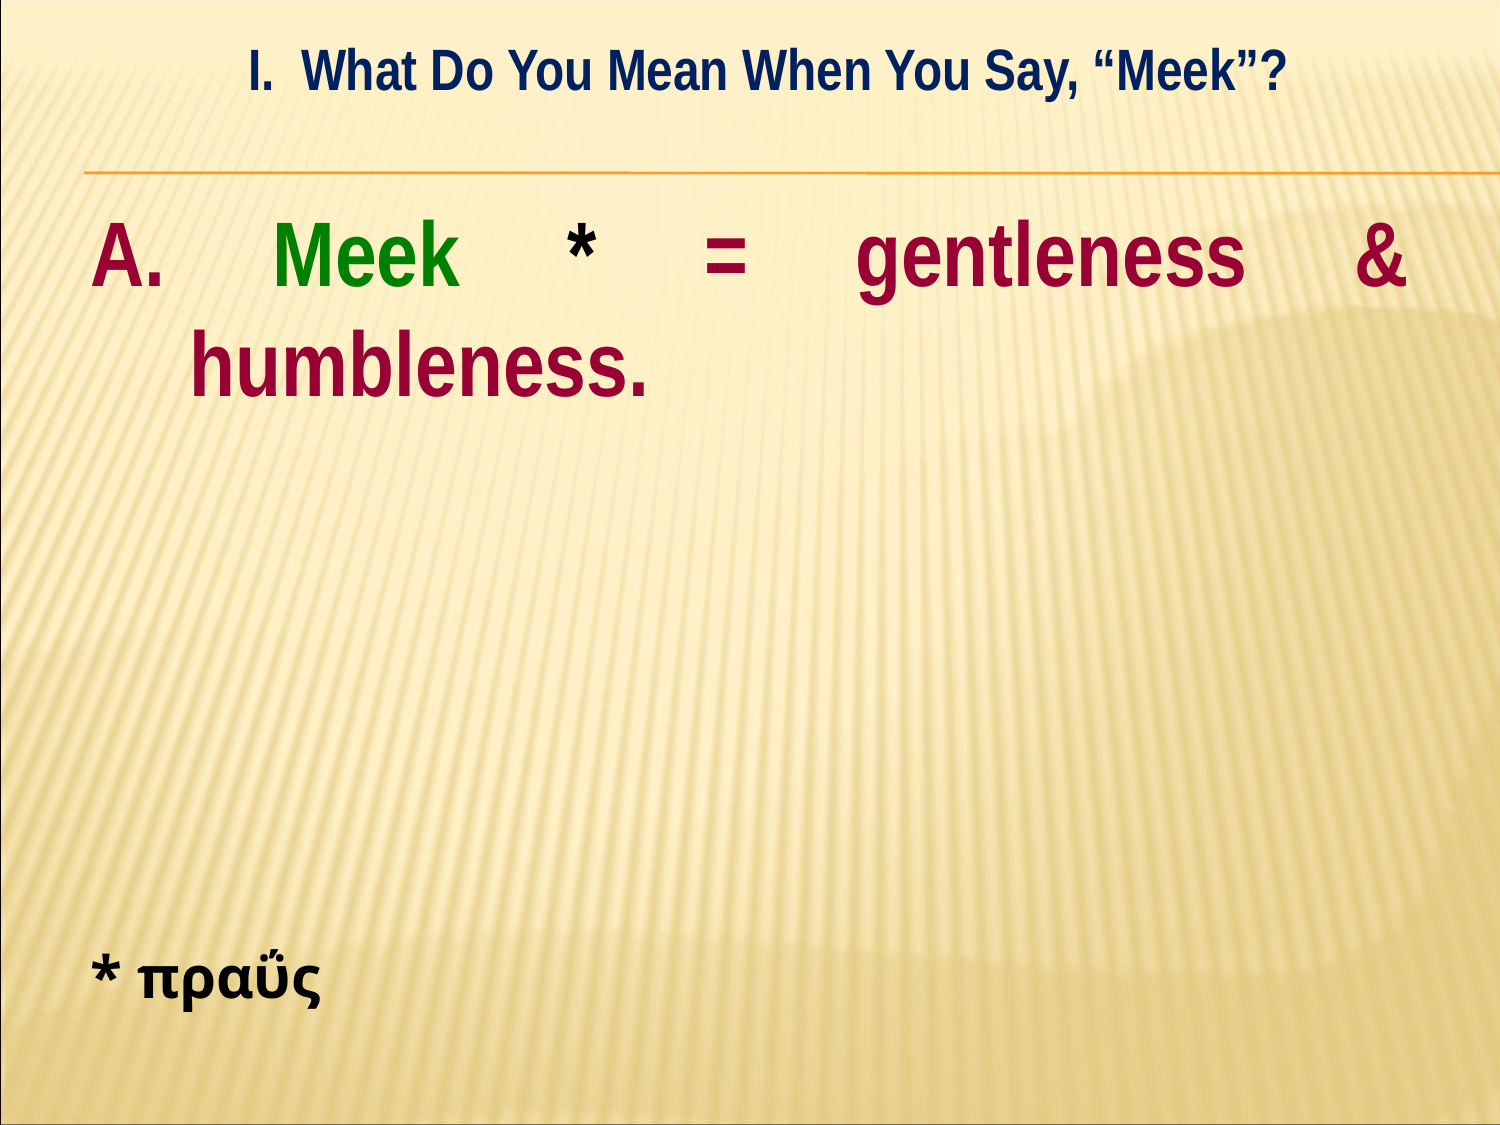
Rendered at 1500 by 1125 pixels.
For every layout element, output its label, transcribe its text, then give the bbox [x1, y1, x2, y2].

picture [0, 0, 1500, 1125]
text_box I. What Do You Mean When You Say, “Meek”? [124, 24, 1413, 110]
list A. Meek * = gentleness & humbleness. * πραΰς [75, 187, 1425, 1125]
